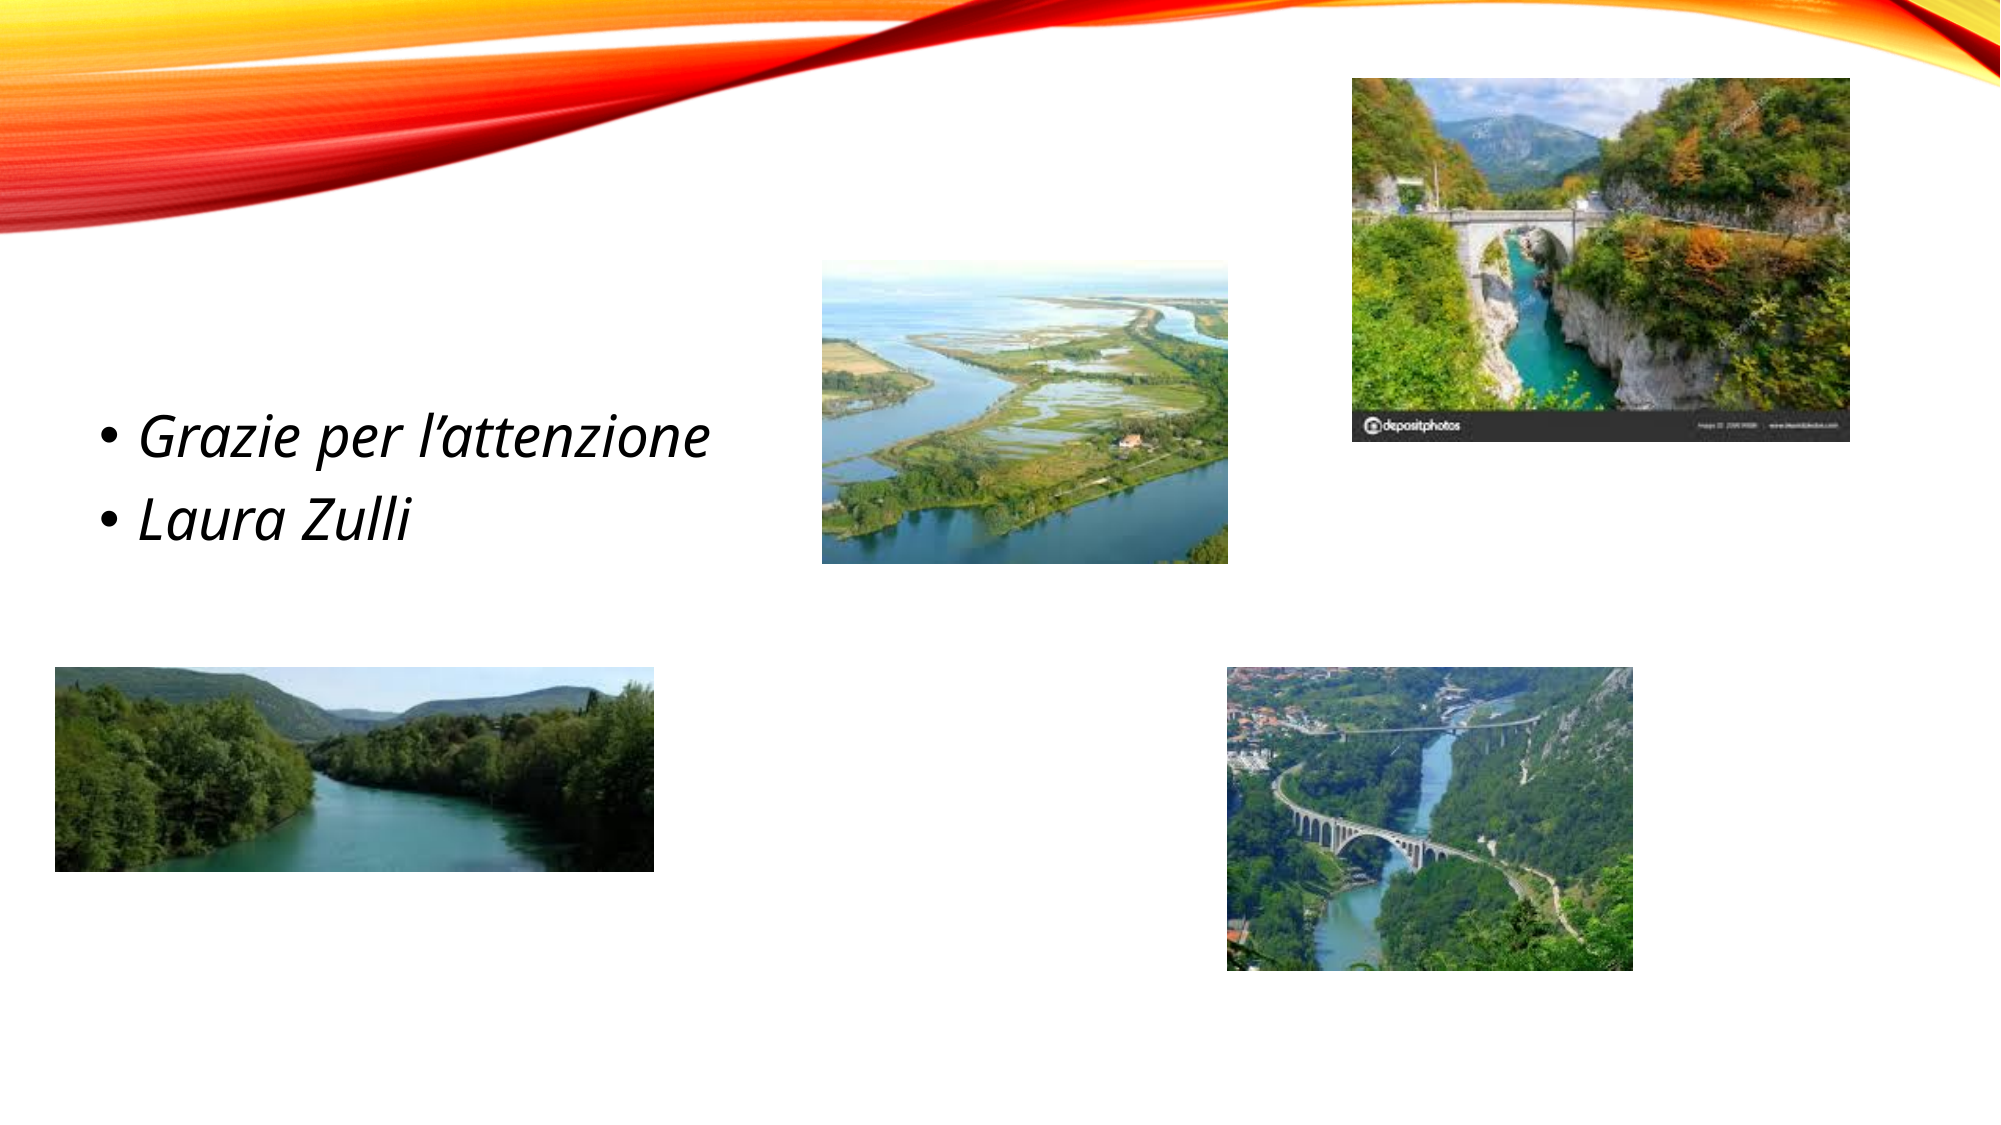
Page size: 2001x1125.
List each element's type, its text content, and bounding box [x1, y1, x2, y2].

picture [822, 259, 1228, 564]
subtitle Grazie per l’attenzione Laura Zulli [99, 44, 1900, 916]
picture [55, 667, 655, 873]
picture [1227, 667, 1633, 971]
picture [1351, 78, 1850, 442]
picture [0, 0, 2000, 236]
